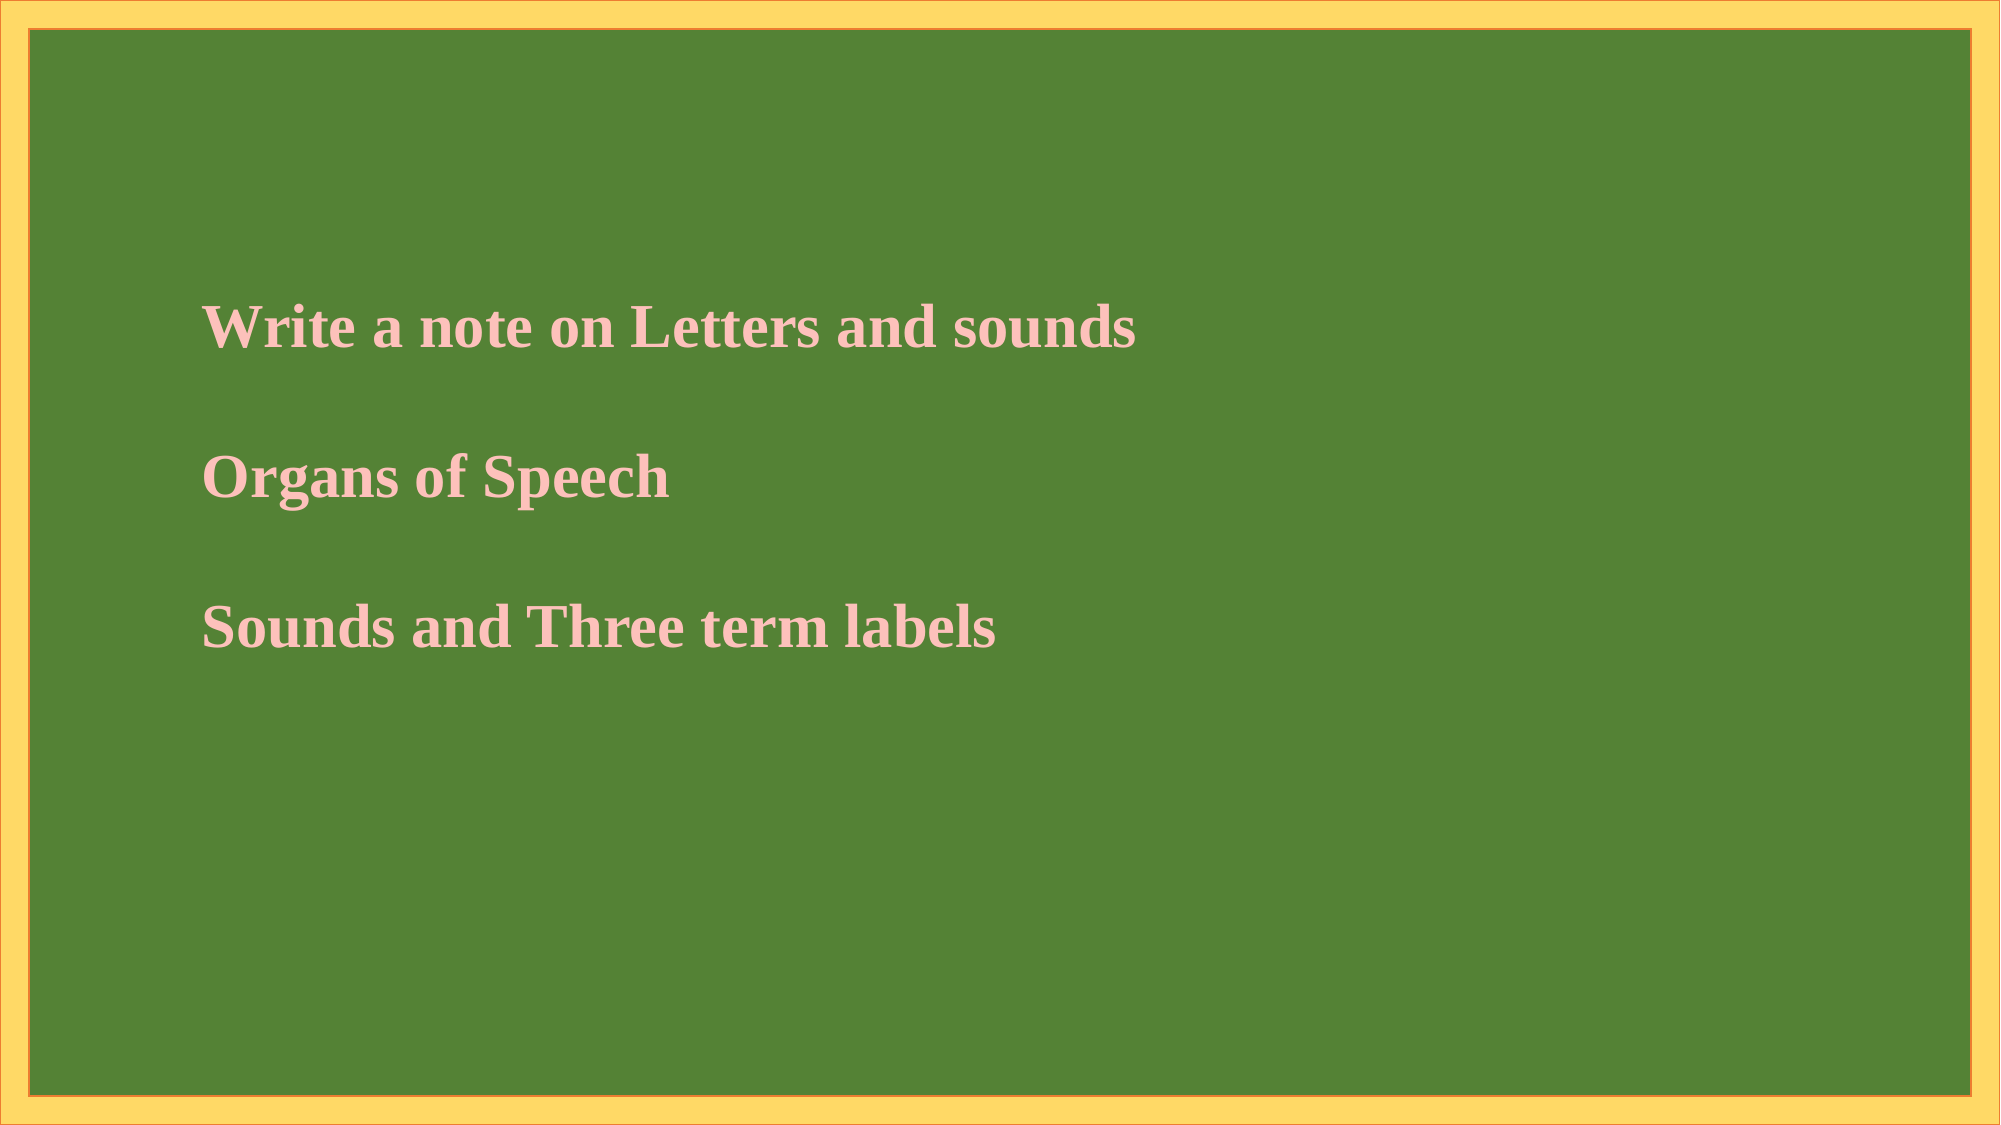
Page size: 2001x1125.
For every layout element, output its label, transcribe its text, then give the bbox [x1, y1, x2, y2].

text_box [0, 0, 2000, 1125]
text_box Write a note on Letters and sounds Organs of Speech Sounds and Three term labels [187, 277, 2000, 668]
text_box ɜː [152, 41, 2000, 102]
